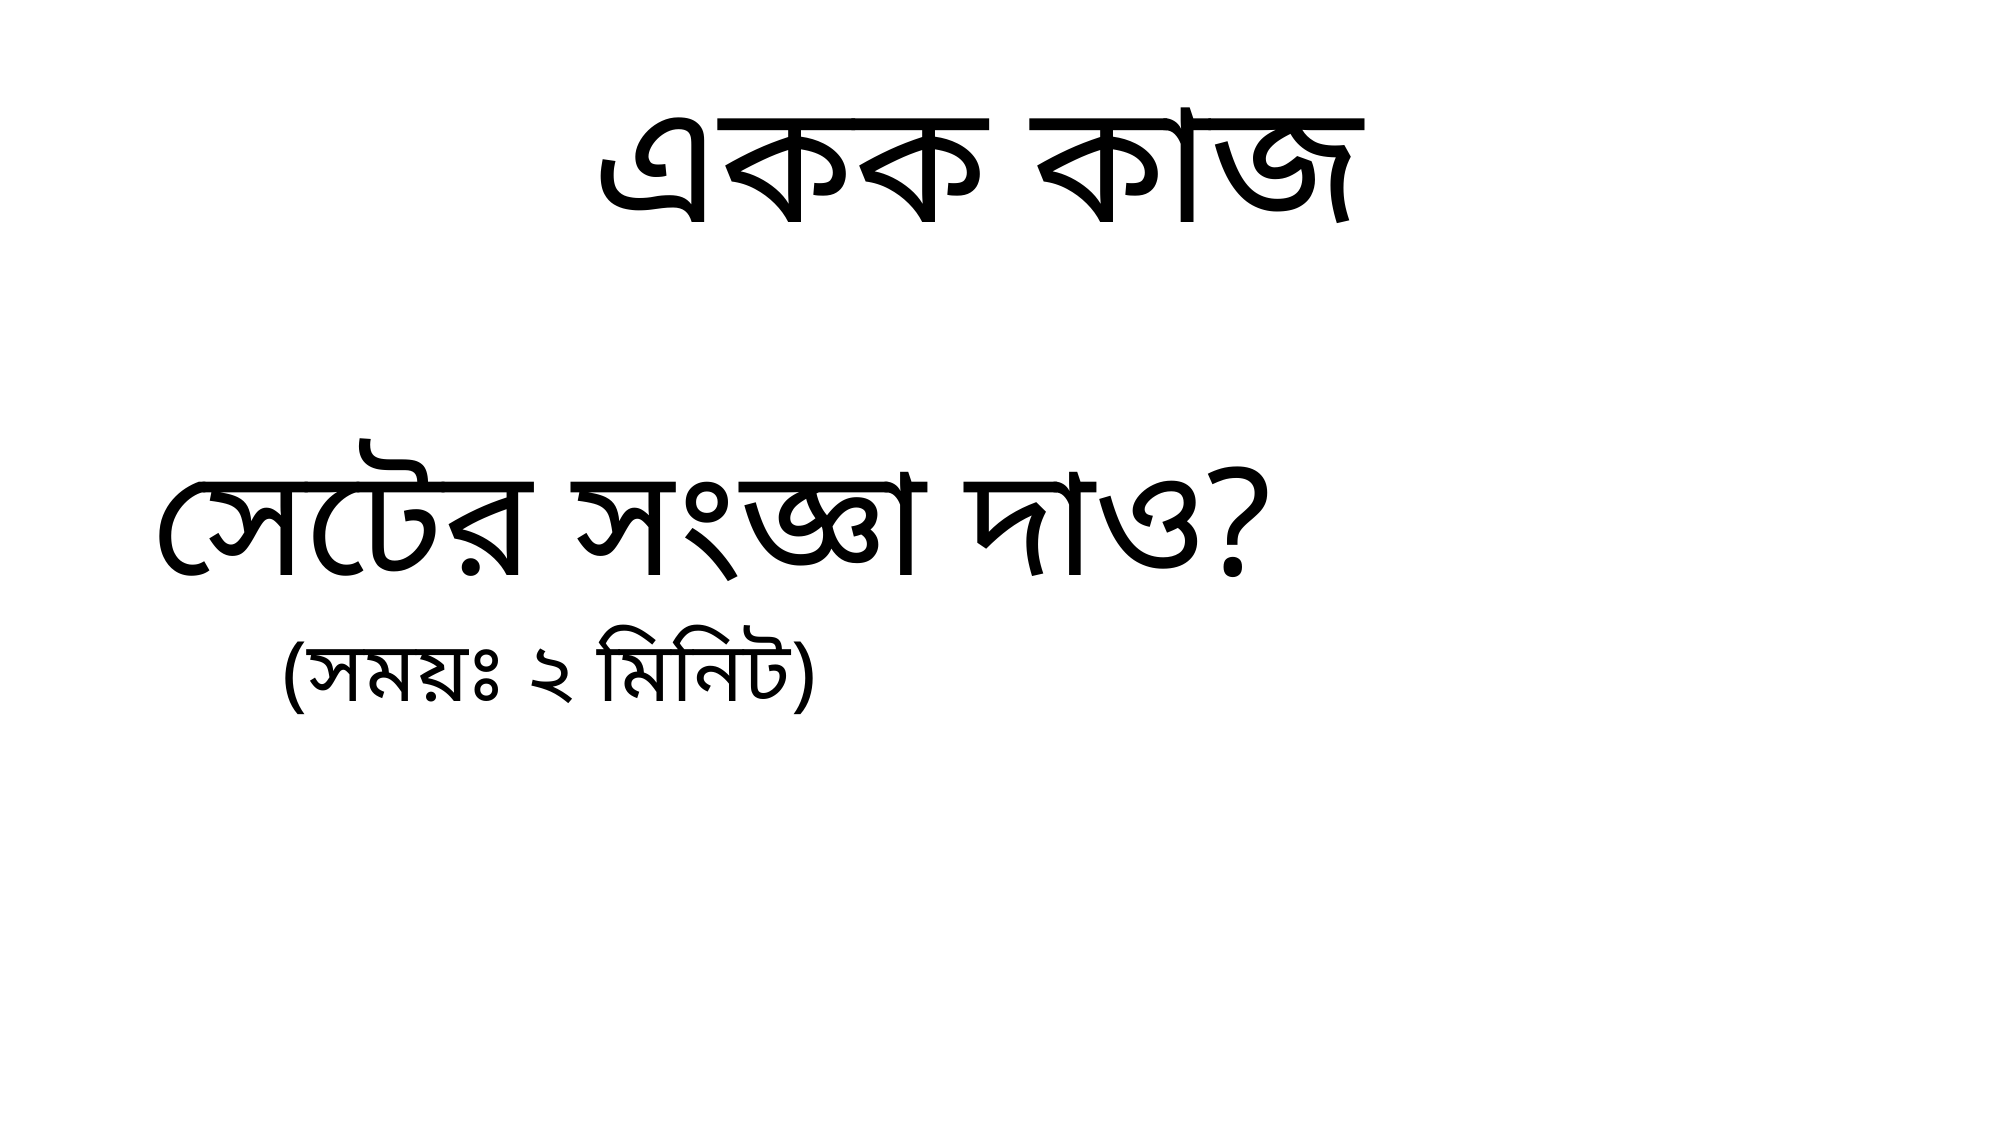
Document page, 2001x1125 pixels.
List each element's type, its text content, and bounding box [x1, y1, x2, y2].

list সেটের সংজ্ঞা দাও? (সময়ঃ ২ মিনিট) [137, 438, 1863, 773]
title একক কাজ [137, 59, 1863, 278]
